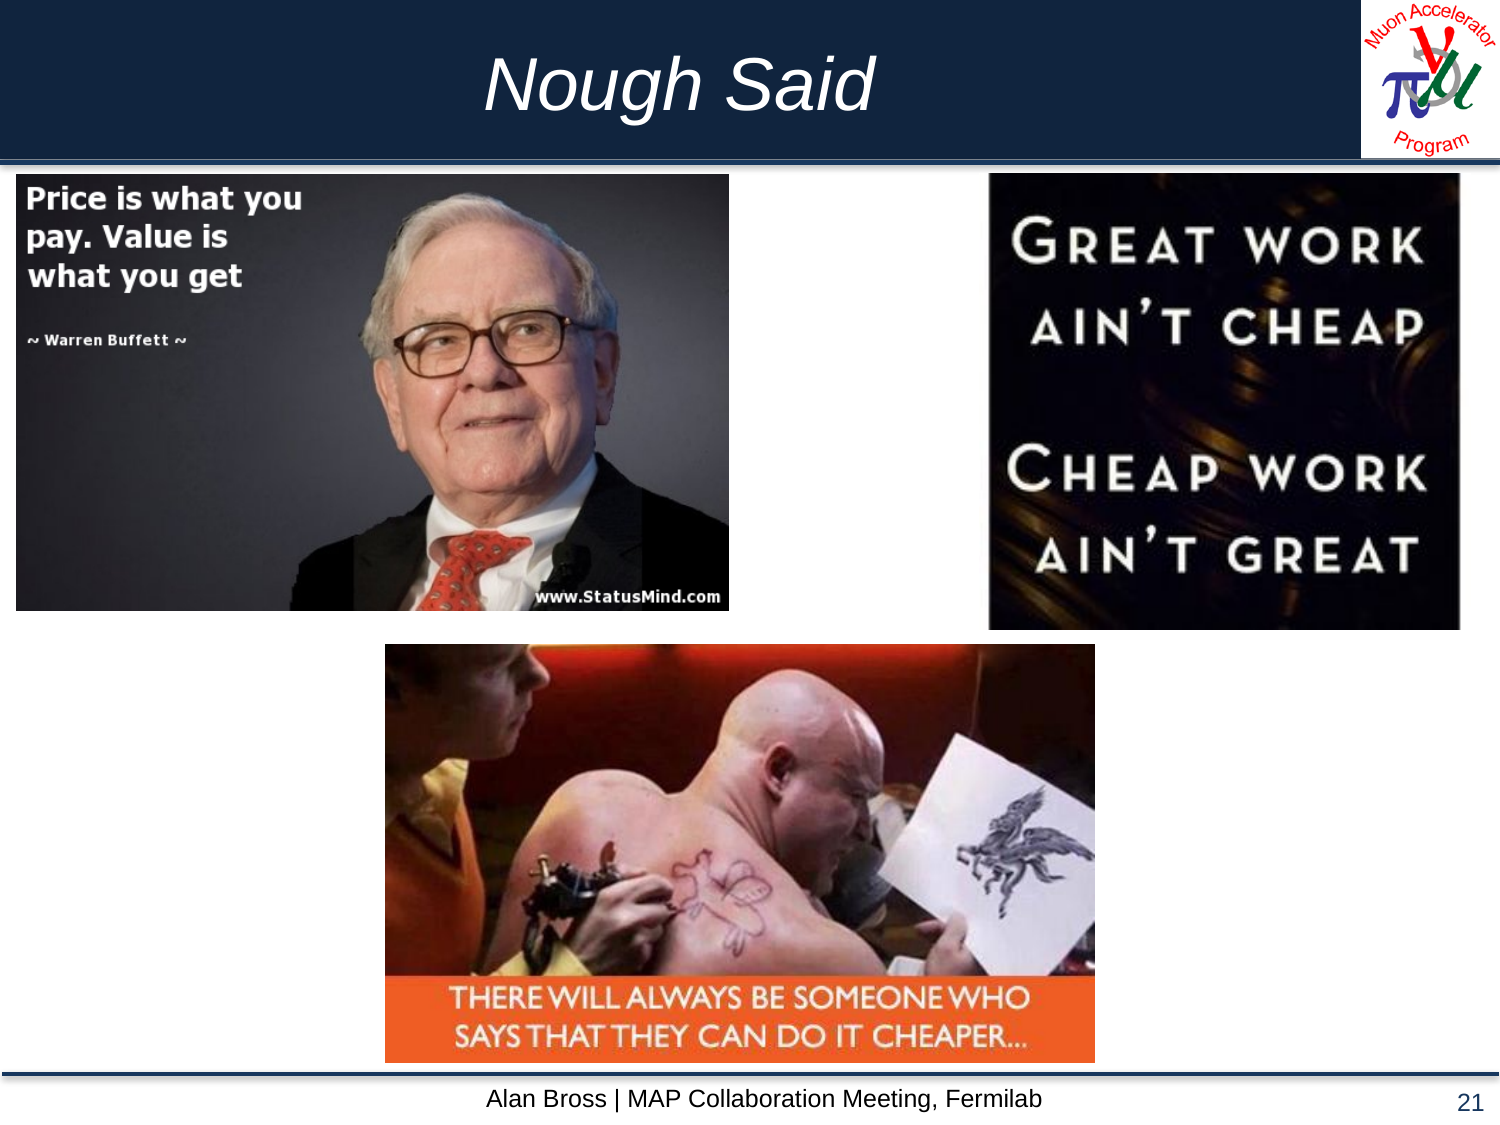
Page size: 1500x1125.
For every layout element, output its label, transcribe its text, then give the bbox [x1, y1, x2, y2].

title Nough Said [2, 0, 1357, 162]
picture [1360, 0, 1500, 159]
picture [16, 174, 729, 611]
slide_number 21 [1215, 1076, 1500, 1125]
picture [385, 644, 1096, 1063]
picture [978, 173, 1472, 630]
